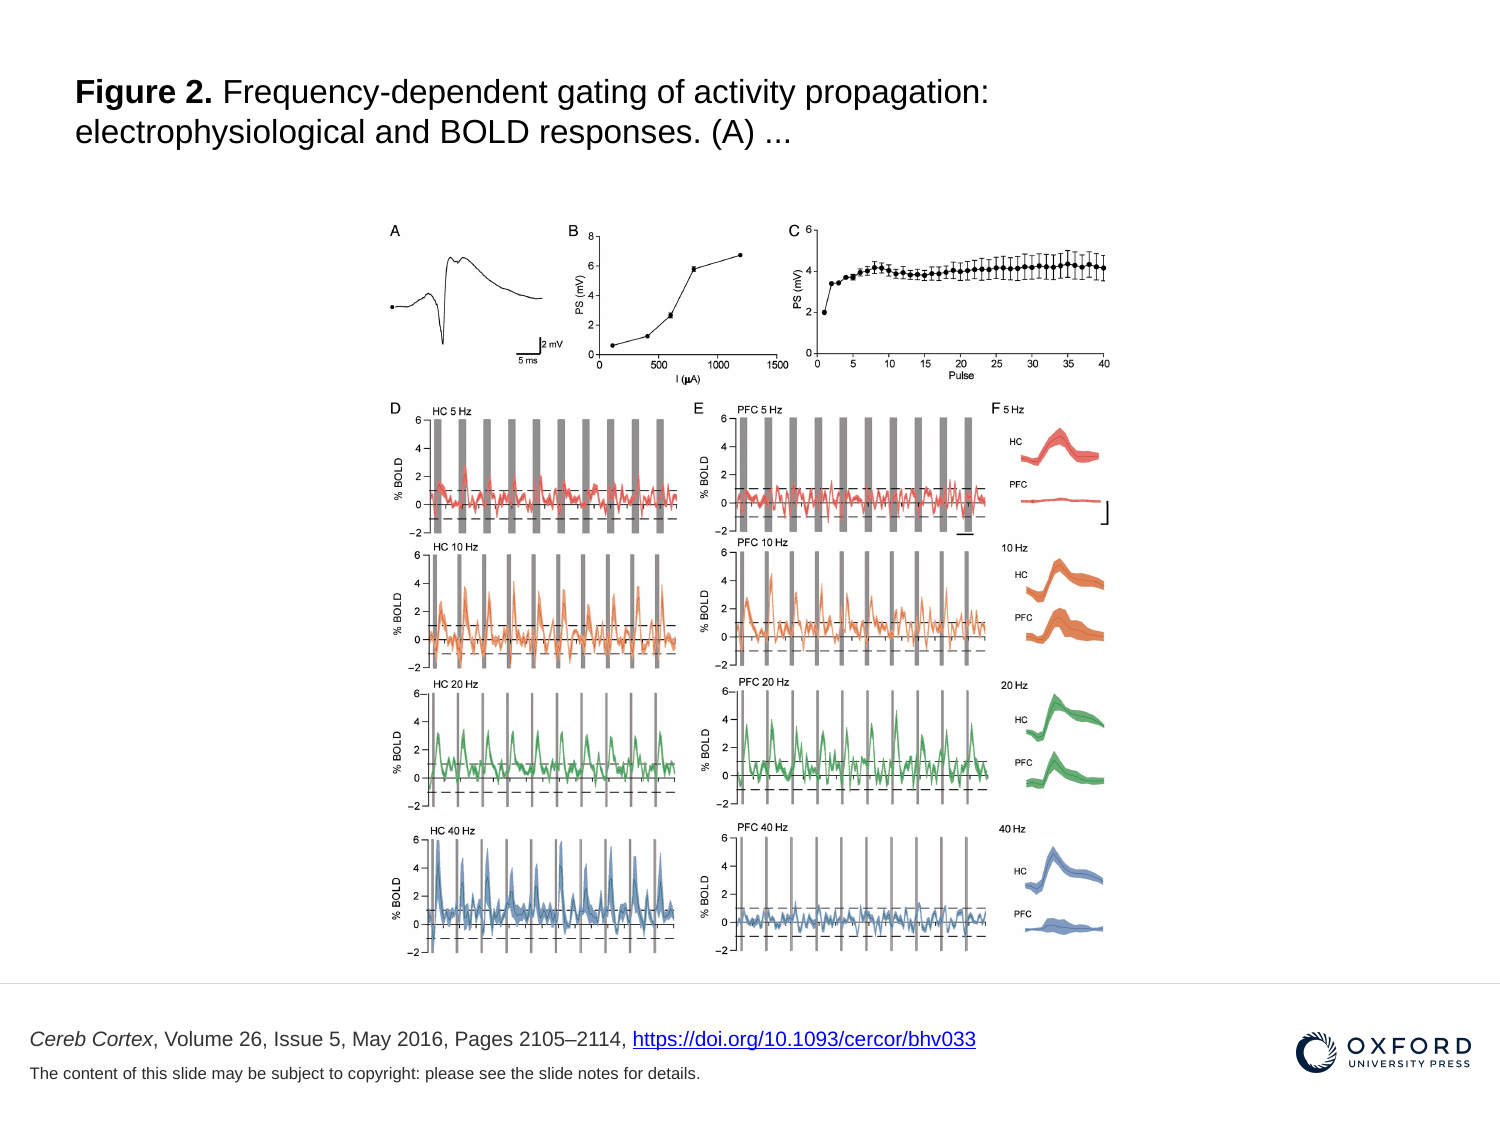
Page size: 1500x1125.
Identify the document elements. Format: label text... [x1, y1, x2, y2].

picture [1296, 1032, 1471, 1073]
picture [389, 224, 1111, 957]
title Figure 2. Frequency-dependent gating of activity propagation: electrophysiological and BOLD responses. (A) ... [75, 69, 1078, 171]
footer Cereb Cortex, Volume 26, Issue 5, May 2016, Pages 2105–2114, https://doi.org/10.1093/cercor/bhv033 The content of this slide may be subject to copyright: please see the slide notes for details. [0, 983, 1260, 1125]
